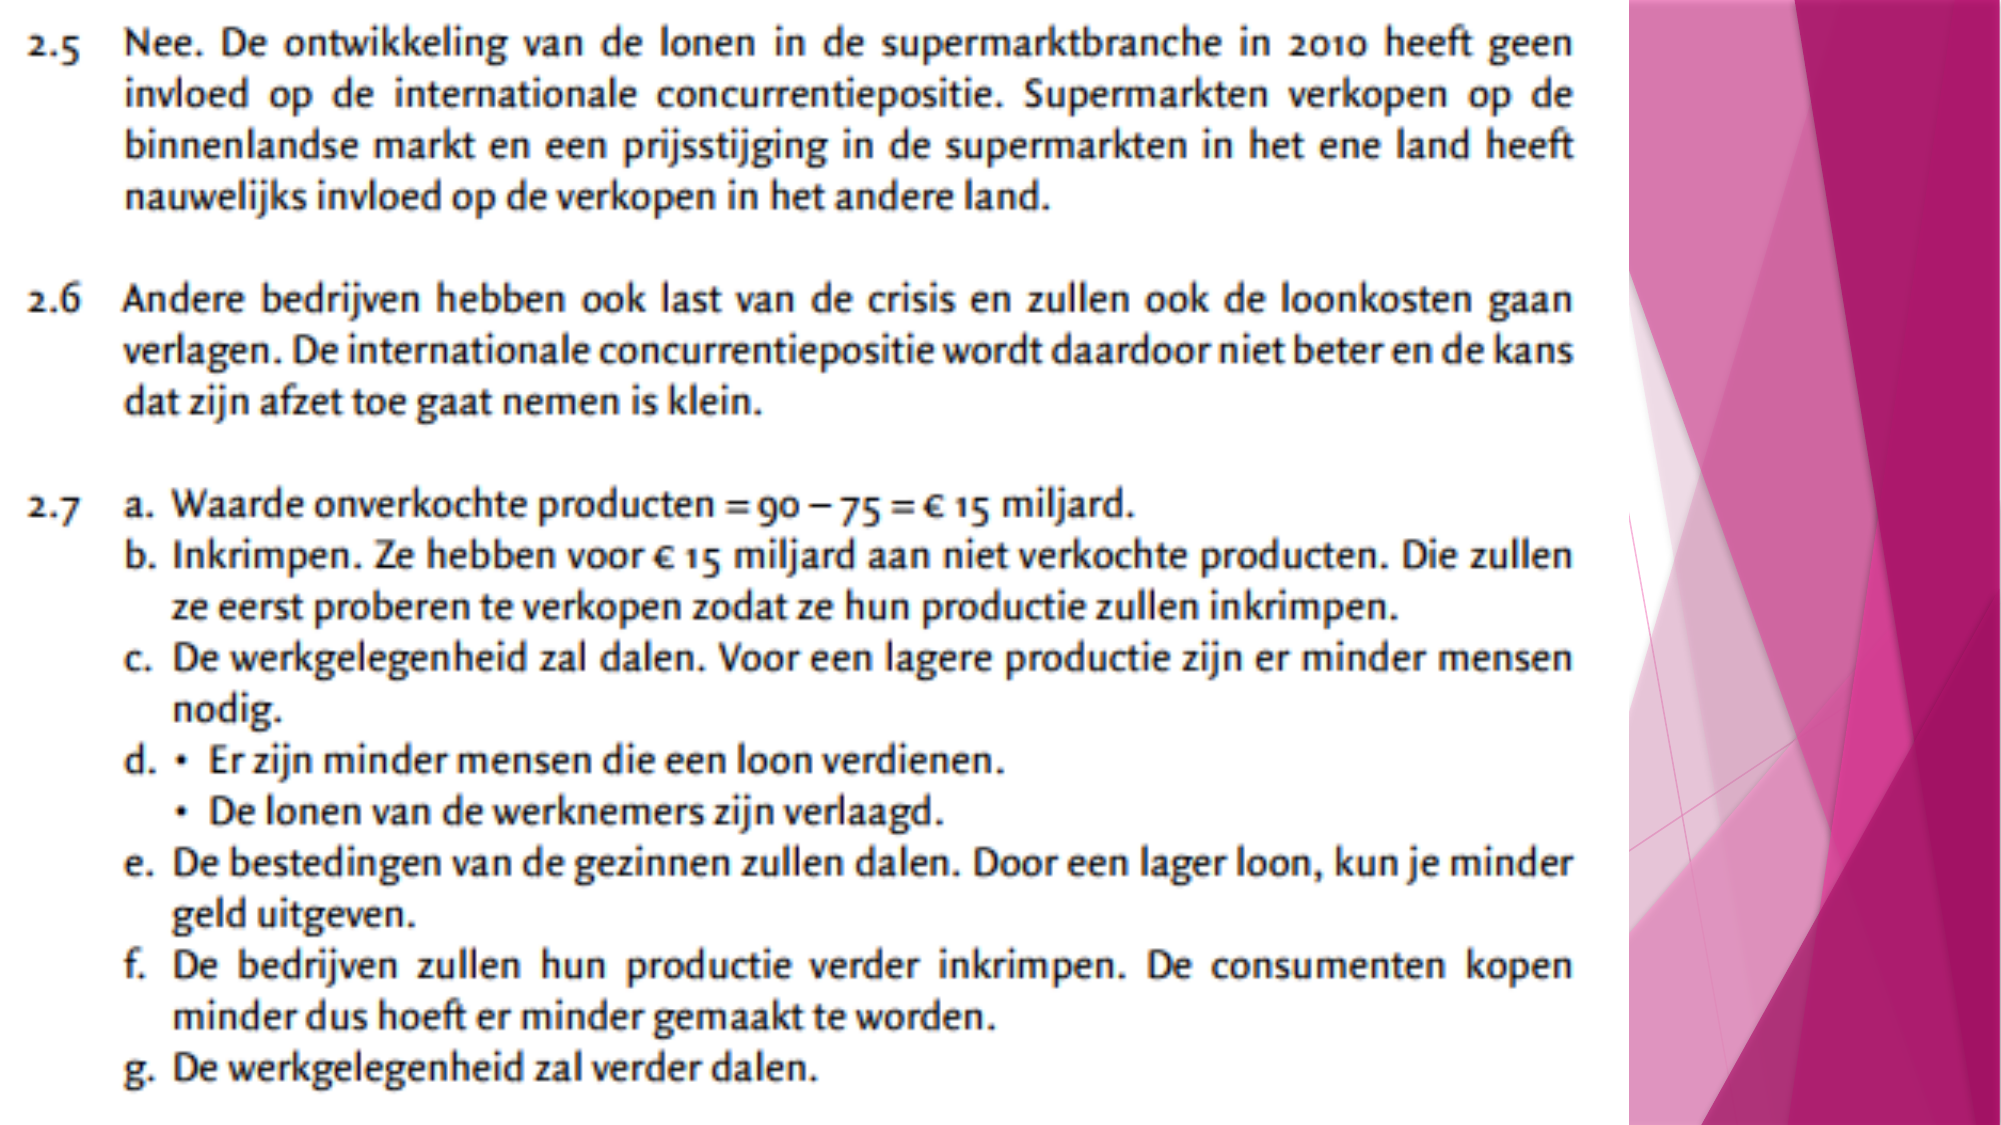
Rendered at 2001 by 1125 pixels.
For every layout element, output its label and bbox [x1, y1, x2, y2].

picture [0, 0, 1629, 1125]
